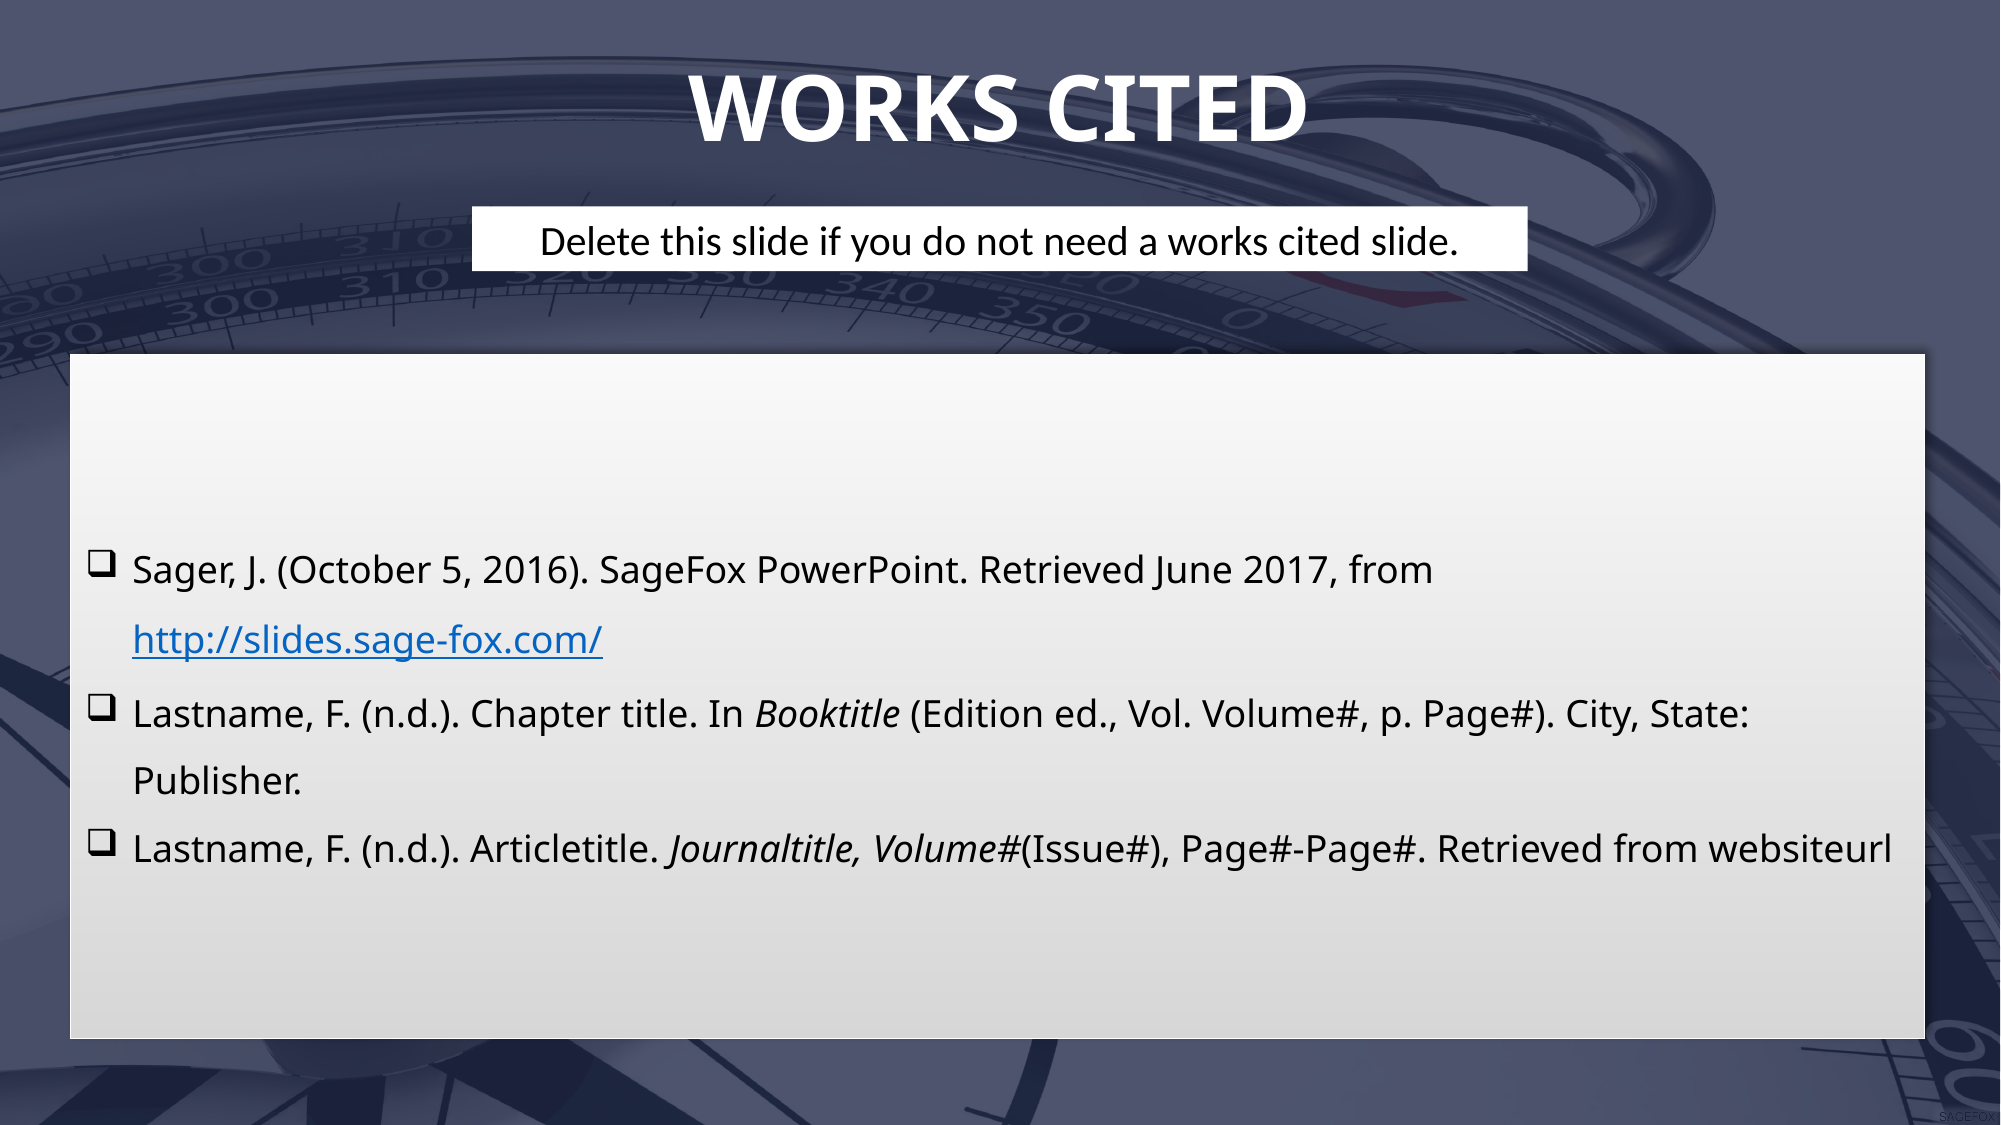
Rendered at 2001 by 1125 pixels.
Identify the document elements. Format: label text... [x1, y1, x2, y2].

text_box Delete this slide if you do not need a works cited slide. [472, 206, 1528, 272]
text_box Sager, J. (October 5, 2016). SageFox PowerPoint. Retrieved June 2017, from http://slides.sage-fox.com/ Lastname, F. (n.d.). Chapter title. In Booktitle (Edition ed., Vol. Volume#, p. Page#). City, State: Publisher. Lastname, F. (n.d.). Articletitle. Journaltitle, Volume#(Issue#), Page#-Page#. Retrieved from websiteurl [70, 354, 1925, 1039]
text_box WORKS CITED [548, 42, 1452, 167]
